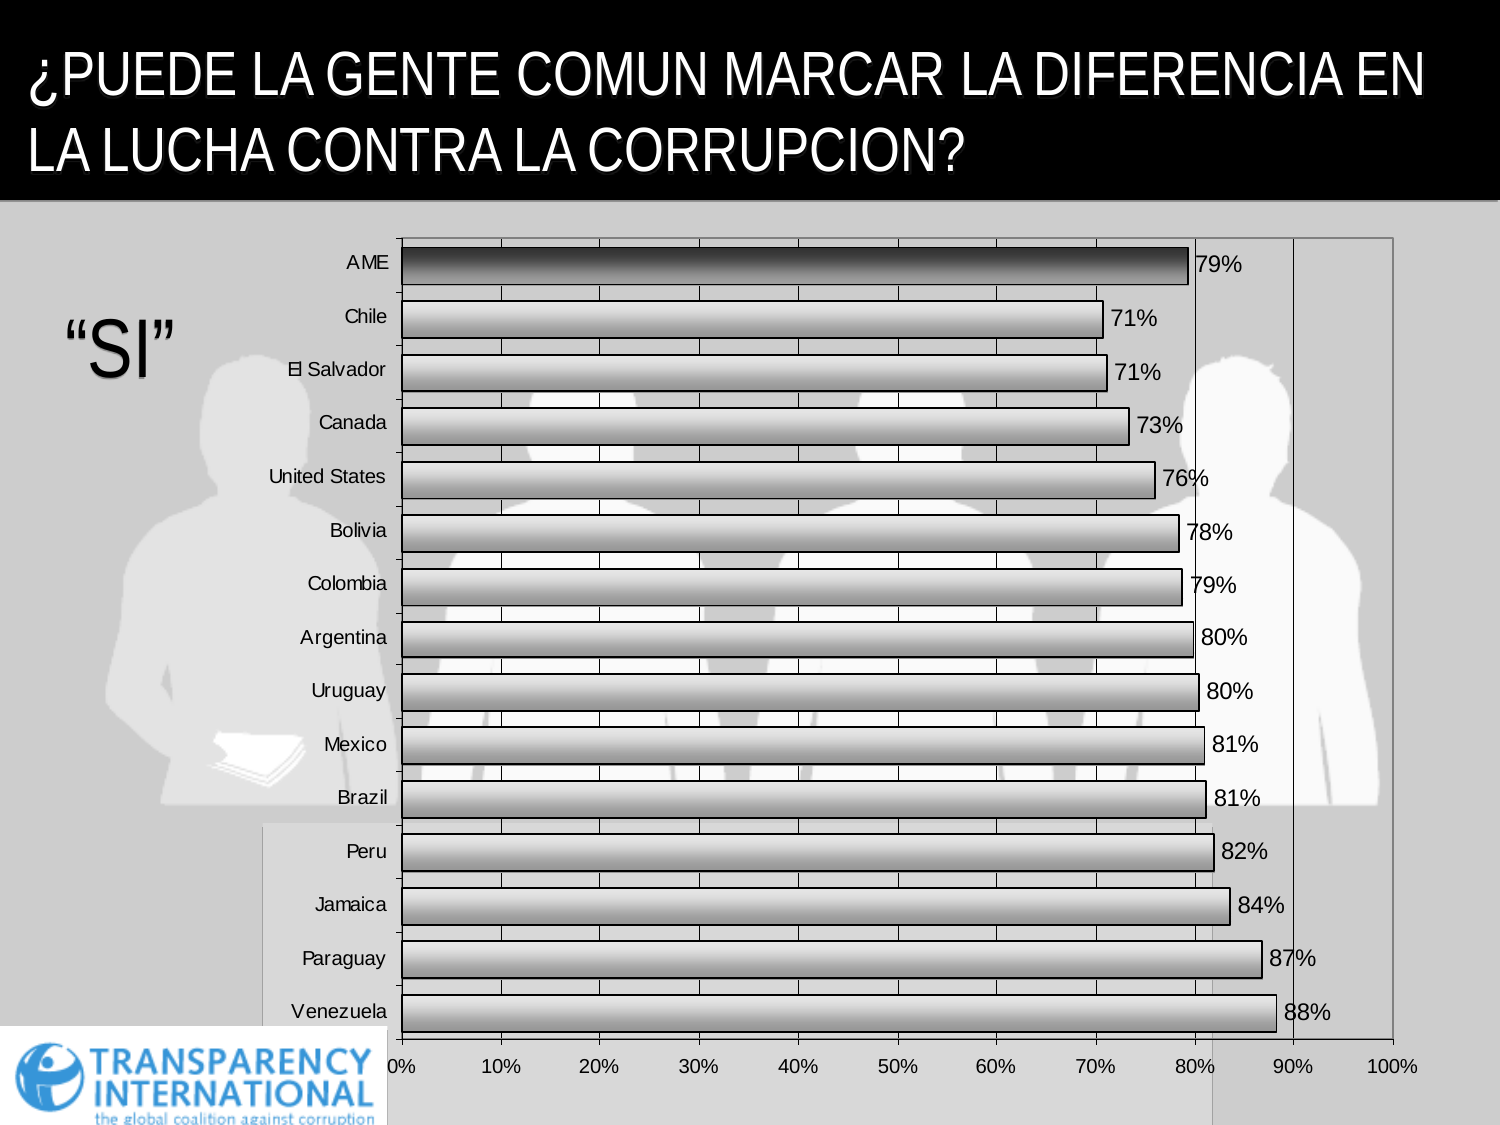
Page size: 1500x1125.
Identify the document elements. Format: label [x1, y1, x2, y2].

text_box [237, 210, 1451, 1117]
picture [0, 0, 1500, 1125]
